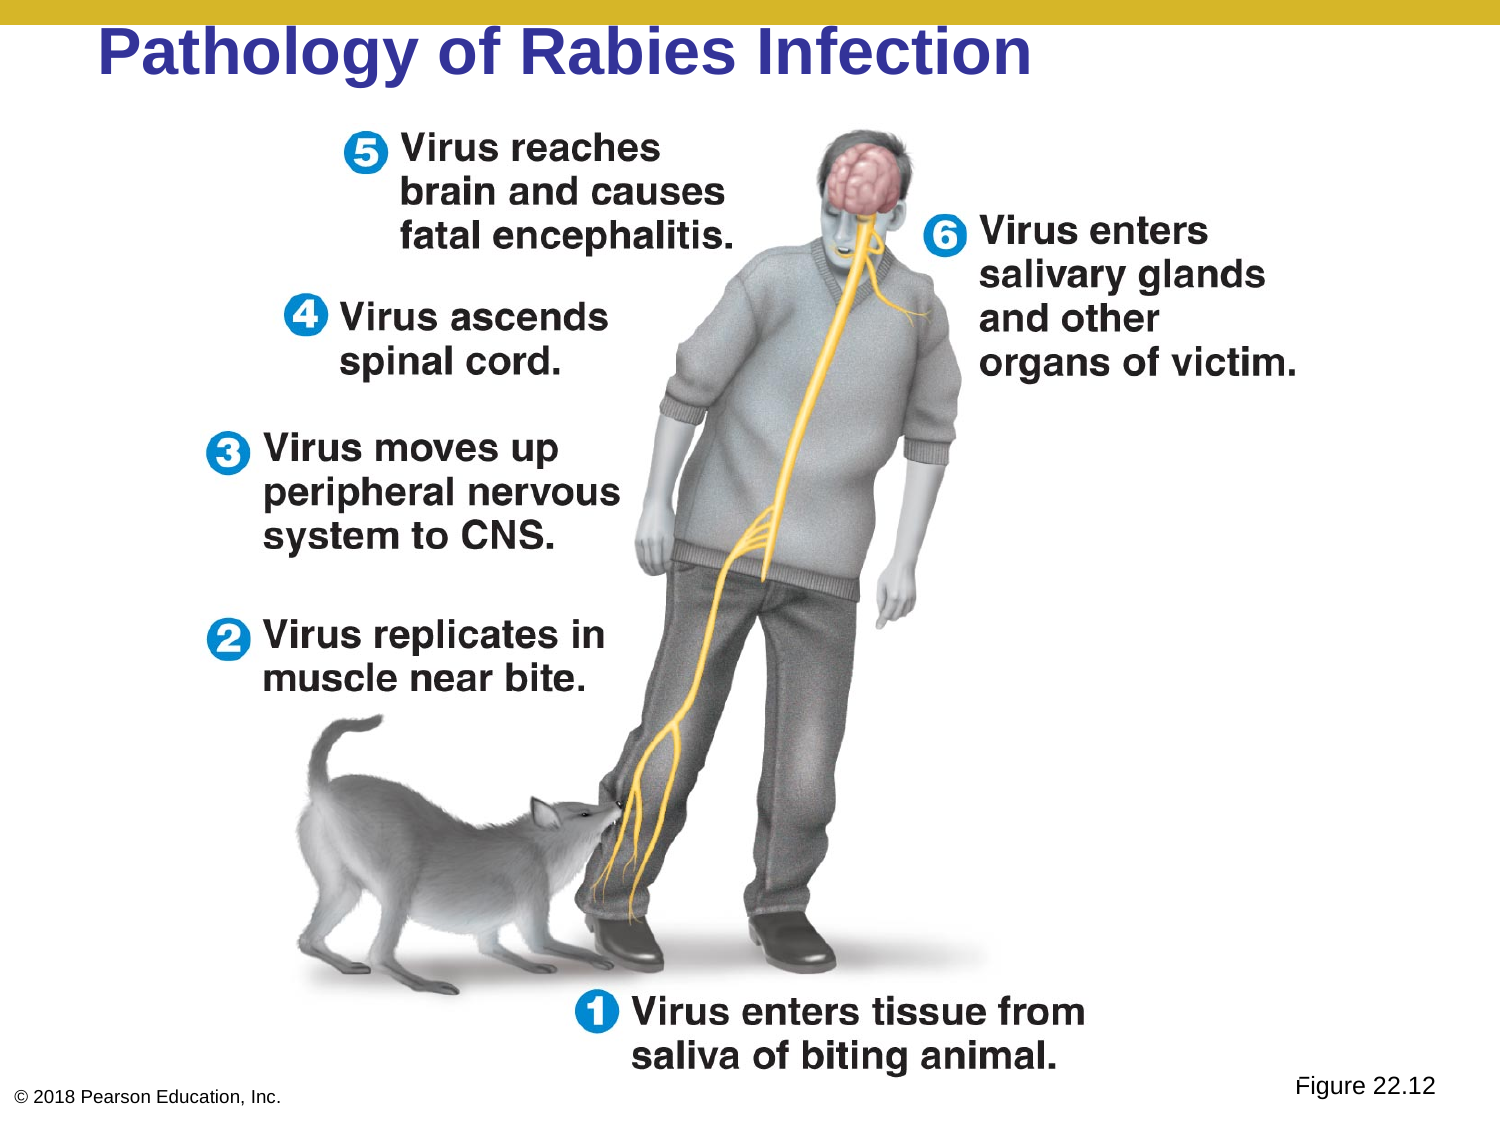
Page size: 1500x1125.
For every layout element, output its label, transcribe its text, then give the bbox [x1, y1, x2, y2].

picture [200, 123, 1300, 1080]
text_box Figure 22.12 [1280, 1061, 1481, 1107]
title Pathology of Rabies Infection [35, 0, 1460, 124]
